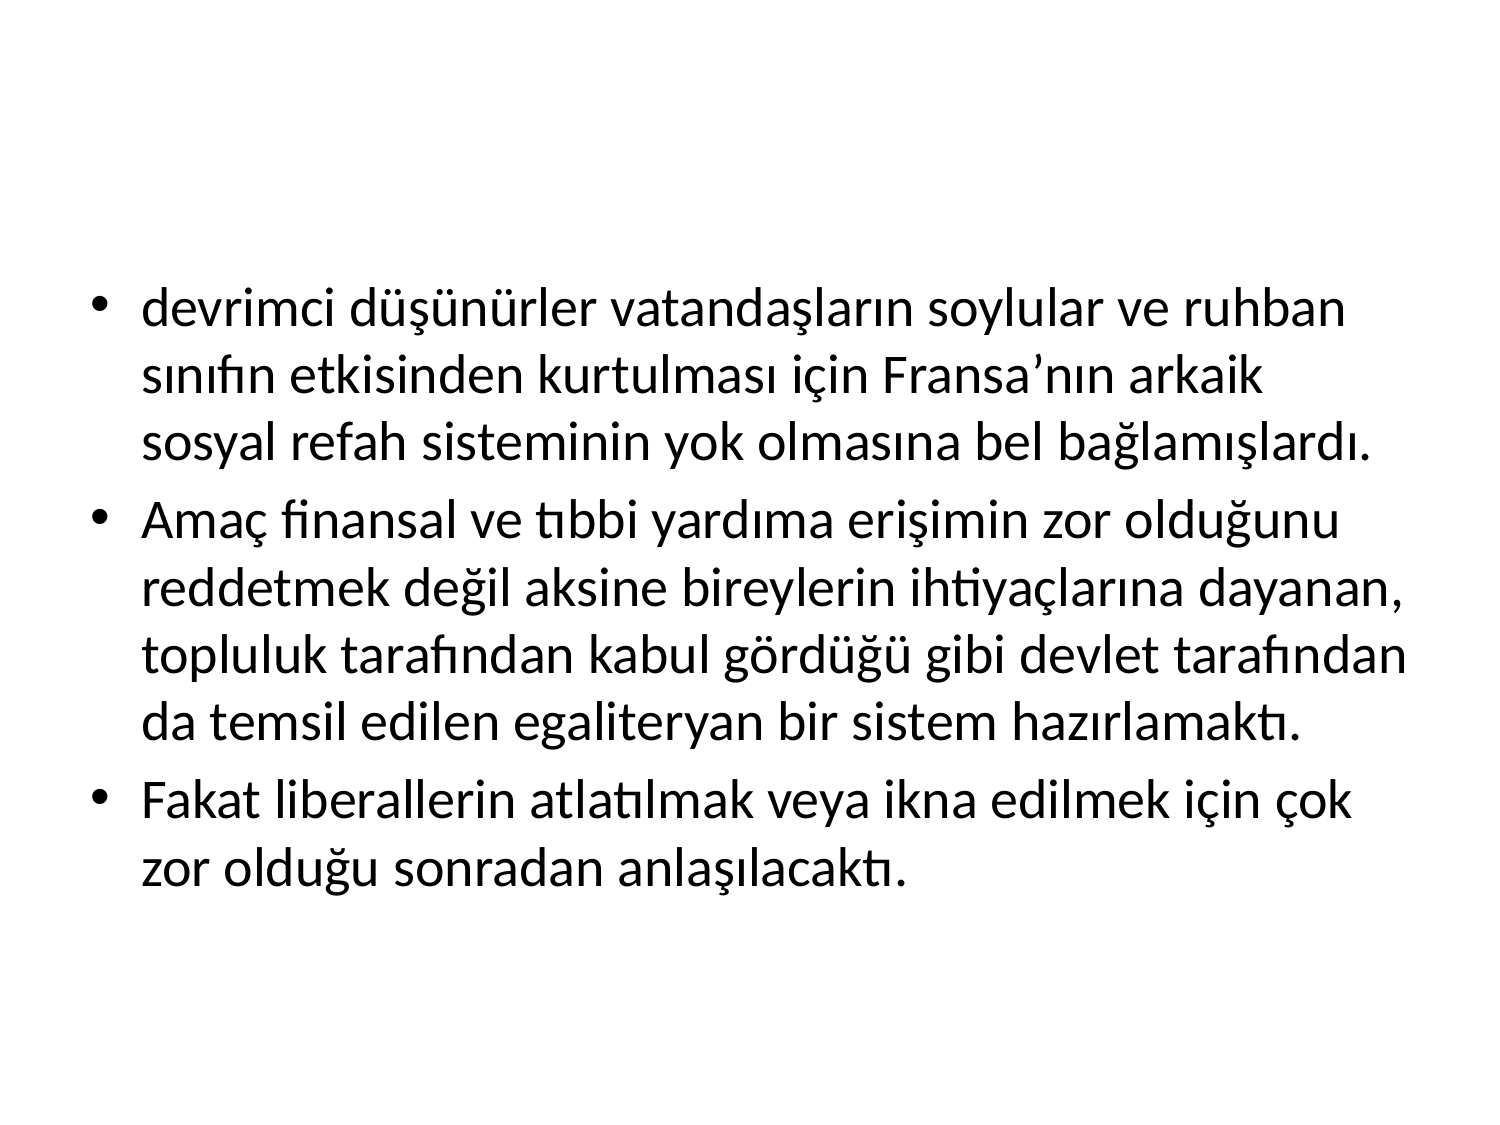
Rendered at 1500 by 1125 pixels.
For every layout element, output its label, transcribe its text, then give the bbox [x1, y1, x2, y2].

list devrimci düşünürler vatandaşların soylular ve ruhban sınıfın etkisinden kurtulması için Fransa’nın arkaik sosyal refah sisteminin yok olmasına bel bağlamışlardı. Amaç finansal ve tıbbi yardıma erişimin zor olduğunu reddetmek değil aksine bireylerin ihtiyaçlarına dayanan, topluluk tarafından kabul gördüğü gibi devlet tarafından da temsil edilen egaliteryan bir sistem hazırlamaktı. Fakat liberallerin atlatılmak veya ikna edilmek için çok zor olduğu sonradan anlaşılacaktı. [75, 262, 1425, 1005]
